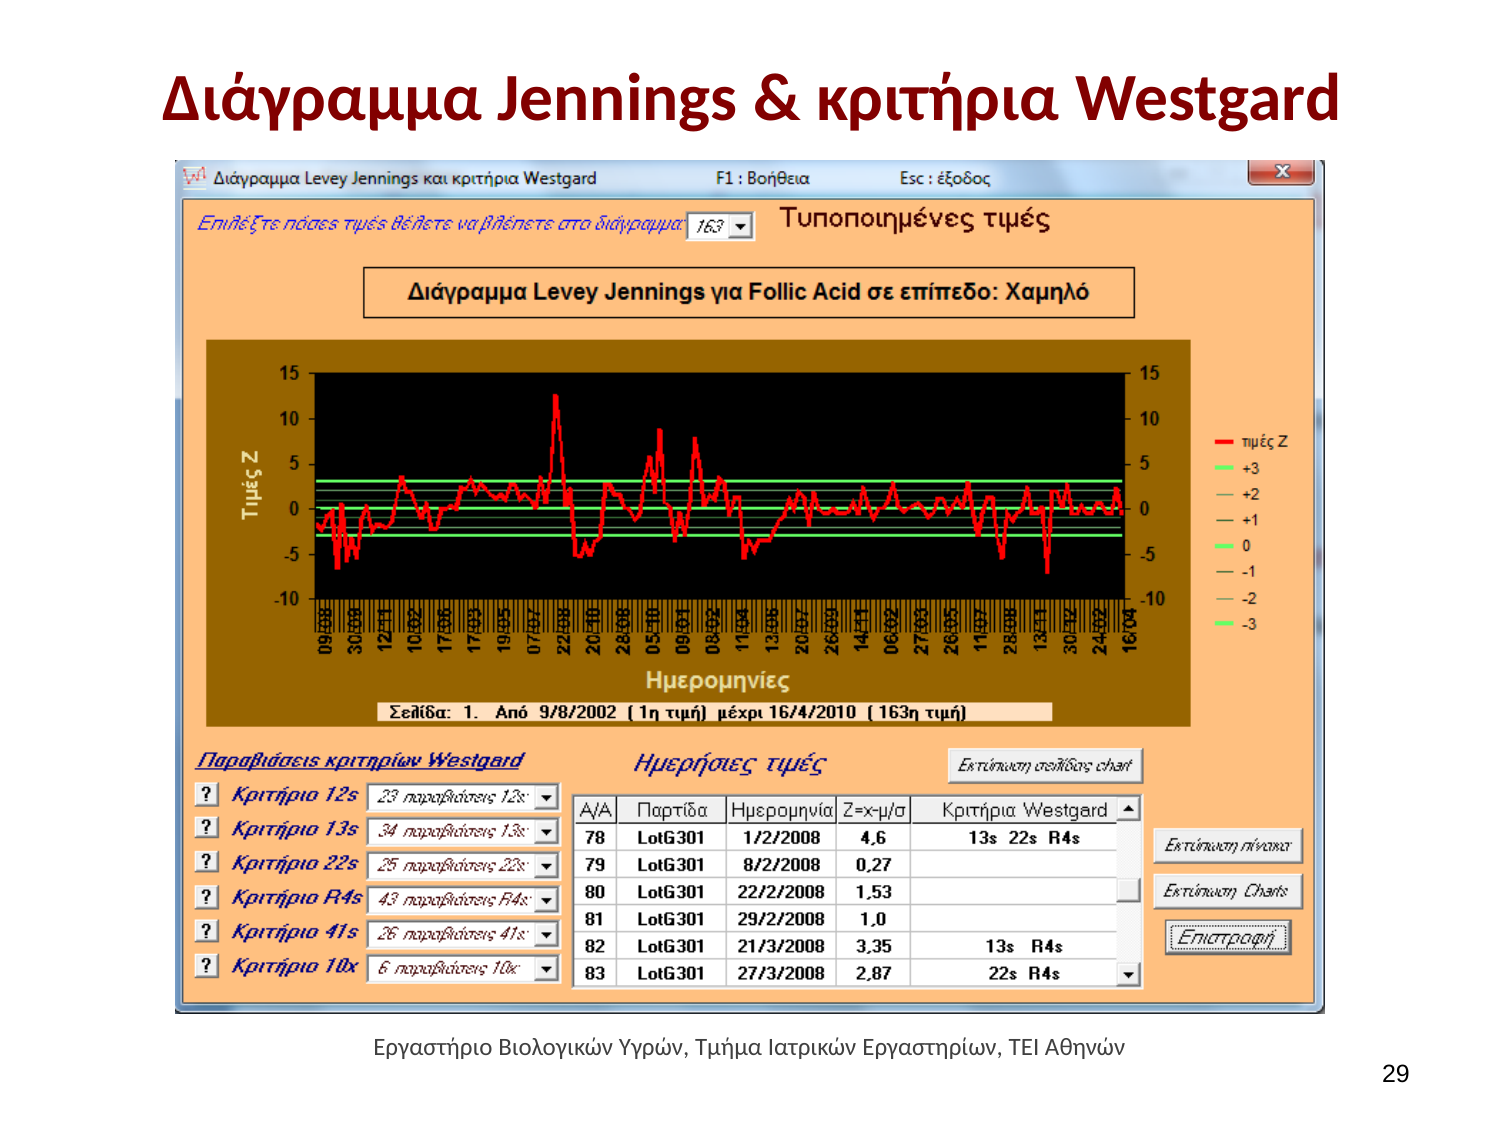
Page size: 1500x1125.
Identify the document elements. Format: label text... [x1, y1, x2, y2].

title Διάγραμμα Jennings & κριτήρια Westgard [76, 19, 1427, 169]
text_box Εργαστήριο Βιολογικών Υγρών, Τμήμα Ιατρικών Εργαστηρίων, ΤΕΙ Αθηνών [277, 1022, 1223, 1068]
picture [174, 160, 1325, 1014]
slide_number 28 [1074, 1042, 1425, 1103]
